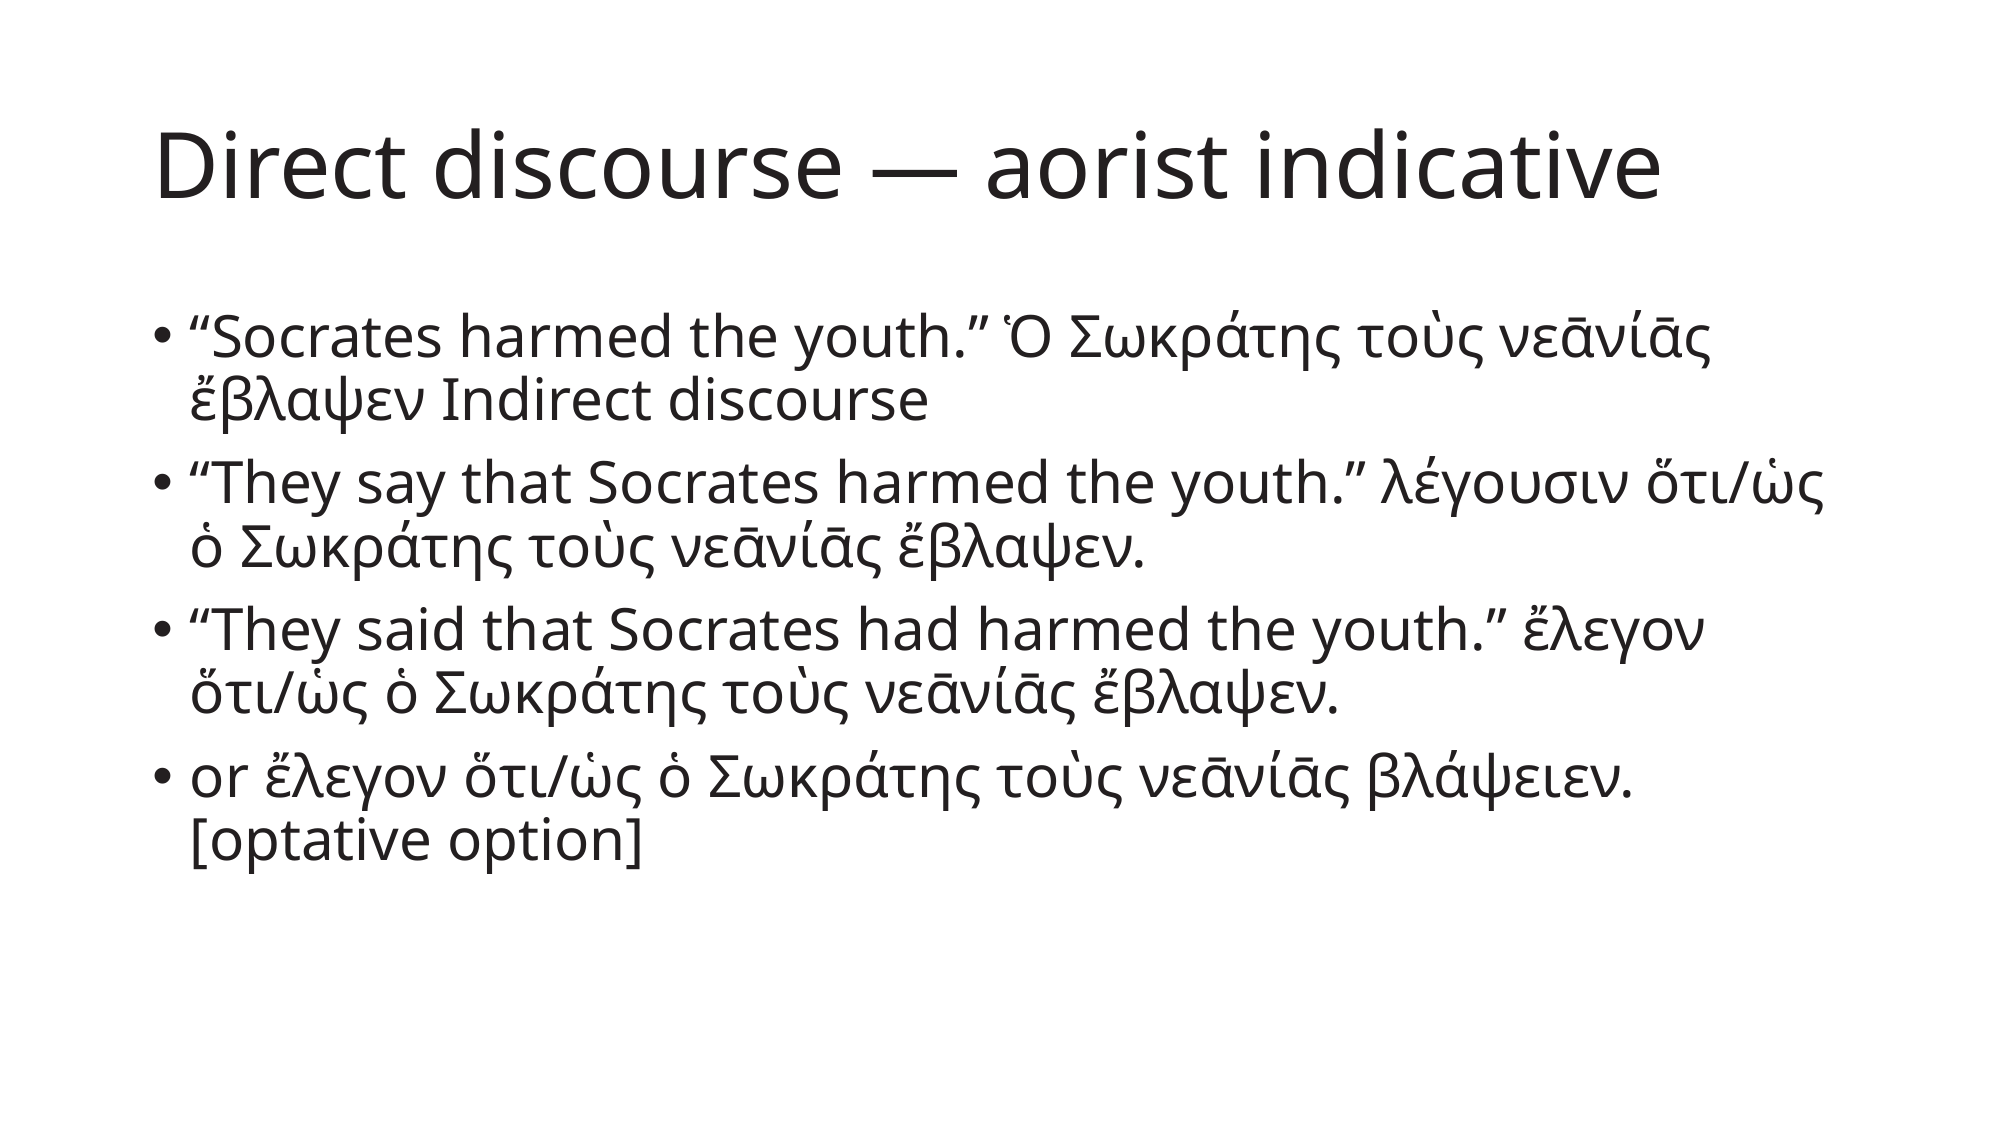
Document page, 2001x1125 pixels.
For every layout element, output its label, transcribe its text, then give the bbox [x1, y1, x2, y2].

list “Socrates harmed the youth.” Ὁ Σωκράτης τοὺς νεᾱνίᾱς ἔβλαψεν Indirect discourse “They say that Socrates harmed the youth.” λέγουσιν ὅτι/ὡς ὁ Σωκράτης τοὺς νεᾱνίᾱς ἔβλαψεν. “They said that Socrates had harmed the youth.” ἔλεγον ὅτι/ὡς ὁ Σωκράτης τοὺς νεᾱνίᾱς ἔβλαψεν. or ἔλεγον ὅτι/ὡς ὁ Σωκράτης τοὺς νεᾱνίᾱς βλάψειεν. [optative option] [137, 299, 1863, 1014]
title Direct discourse — aorist indicative [137, 59, 1863, 278]
